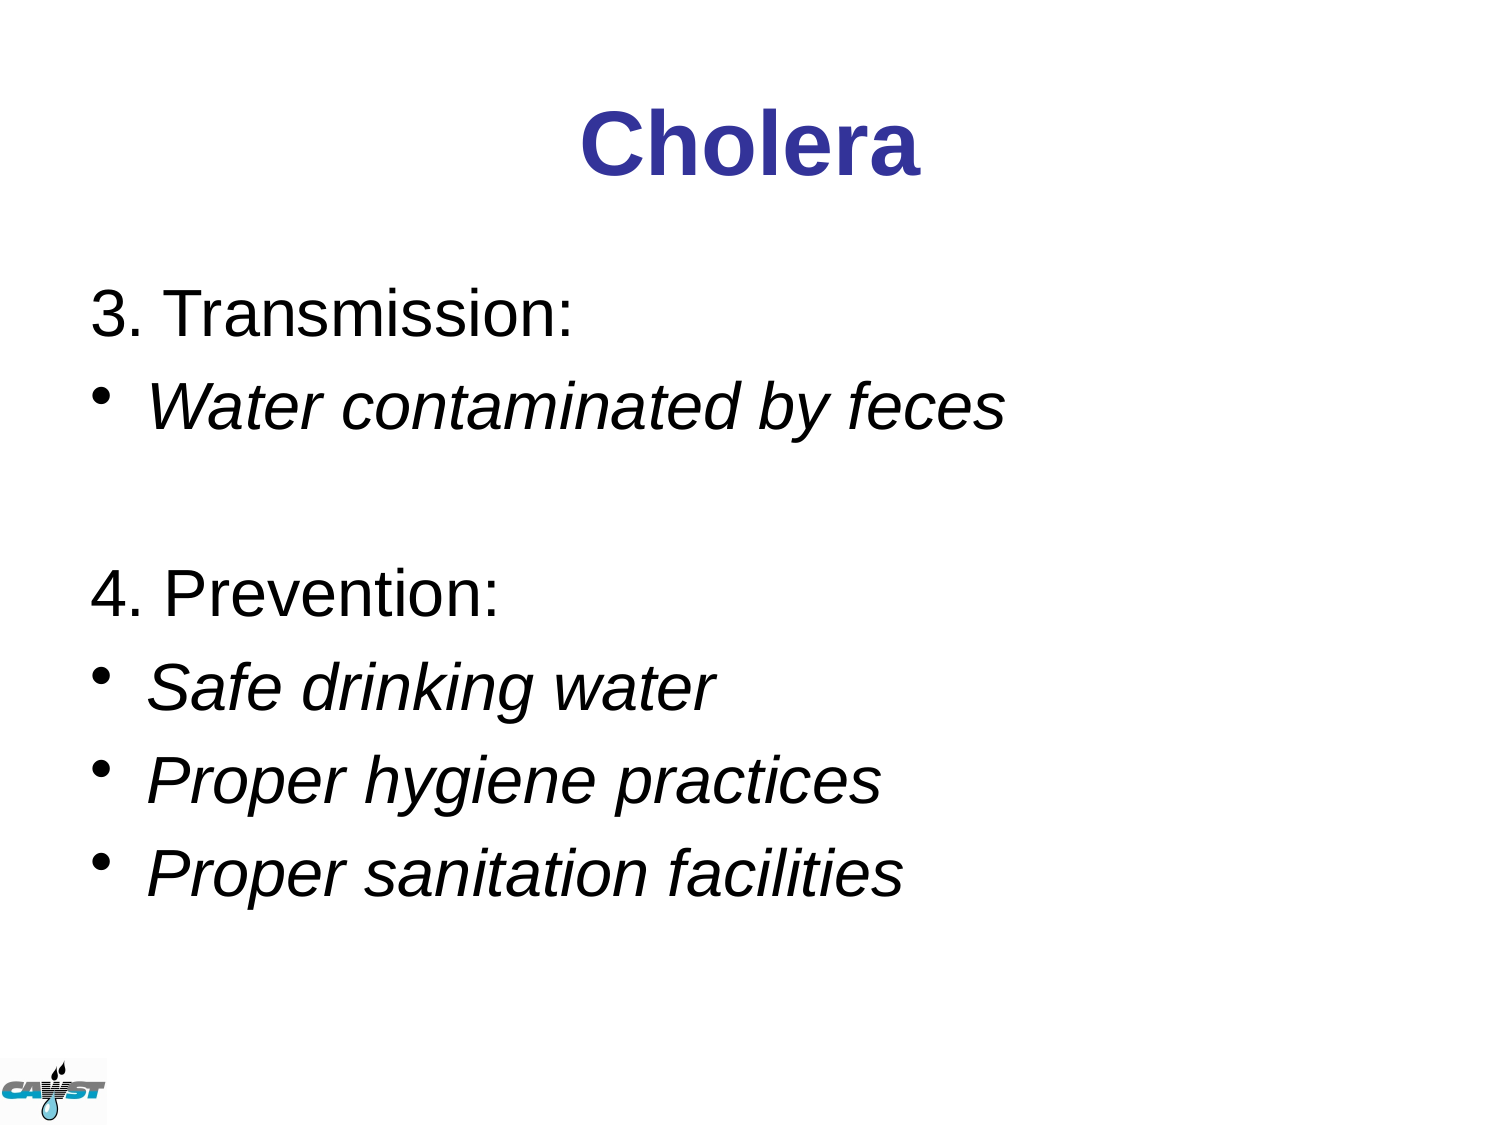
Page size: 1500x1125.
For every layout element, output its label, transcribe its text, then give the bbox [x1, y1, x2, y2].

title Cholera [75, 45, 1425, 233]
list 3. Transmission: Water contaminated by feces 4. Prevention: Safe drinking water Proper hygiene practices Proper sanitation facilities [75, 262, 1425, 1005]
picture [0, 1058, 107, 1125]
